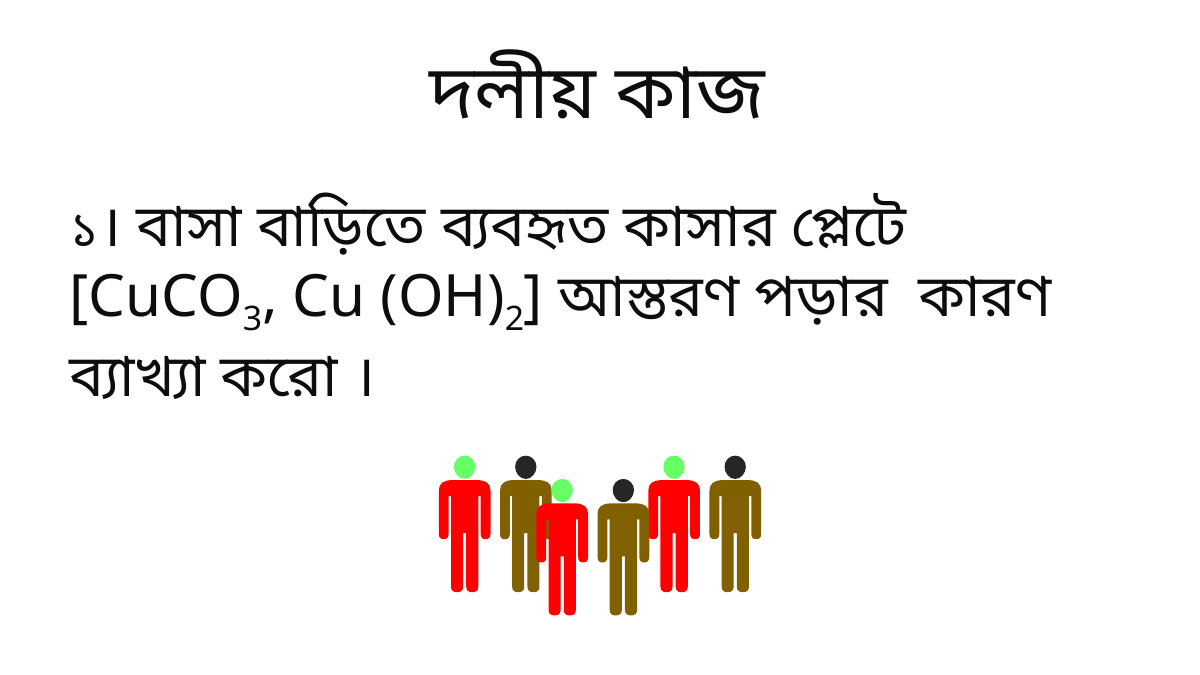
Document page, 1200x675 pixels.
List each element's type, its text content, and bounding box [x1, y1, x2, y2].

text_box দলীয় কাজ ১। বাসা বাড়িতে ব্যবহৃত কাসার প্লেটে [CuCO3, Cu (OH)2] আস্তরণ পড়ার কারণ ব্যাখ্যা করো । [54, 36, 1141, 415]
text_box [438, 455, 762, 616]
